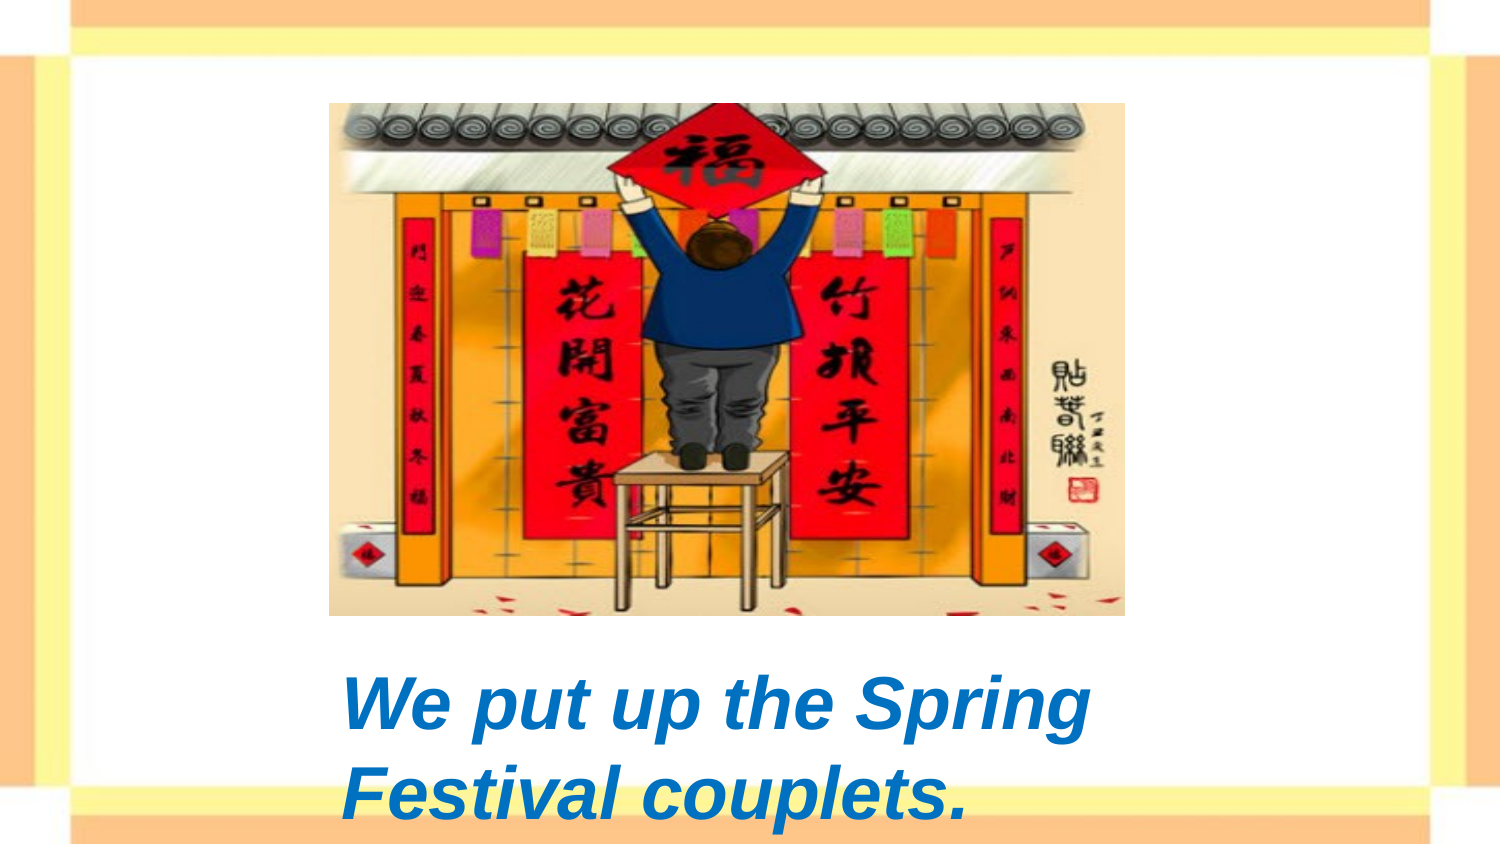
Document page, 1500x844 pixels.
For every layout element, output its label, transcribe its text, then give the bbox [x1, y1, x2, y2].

picture [0, 0, 1500, 844]
text_box We put up the Spring Festival couplets. [326, 646, 1200, 842]
